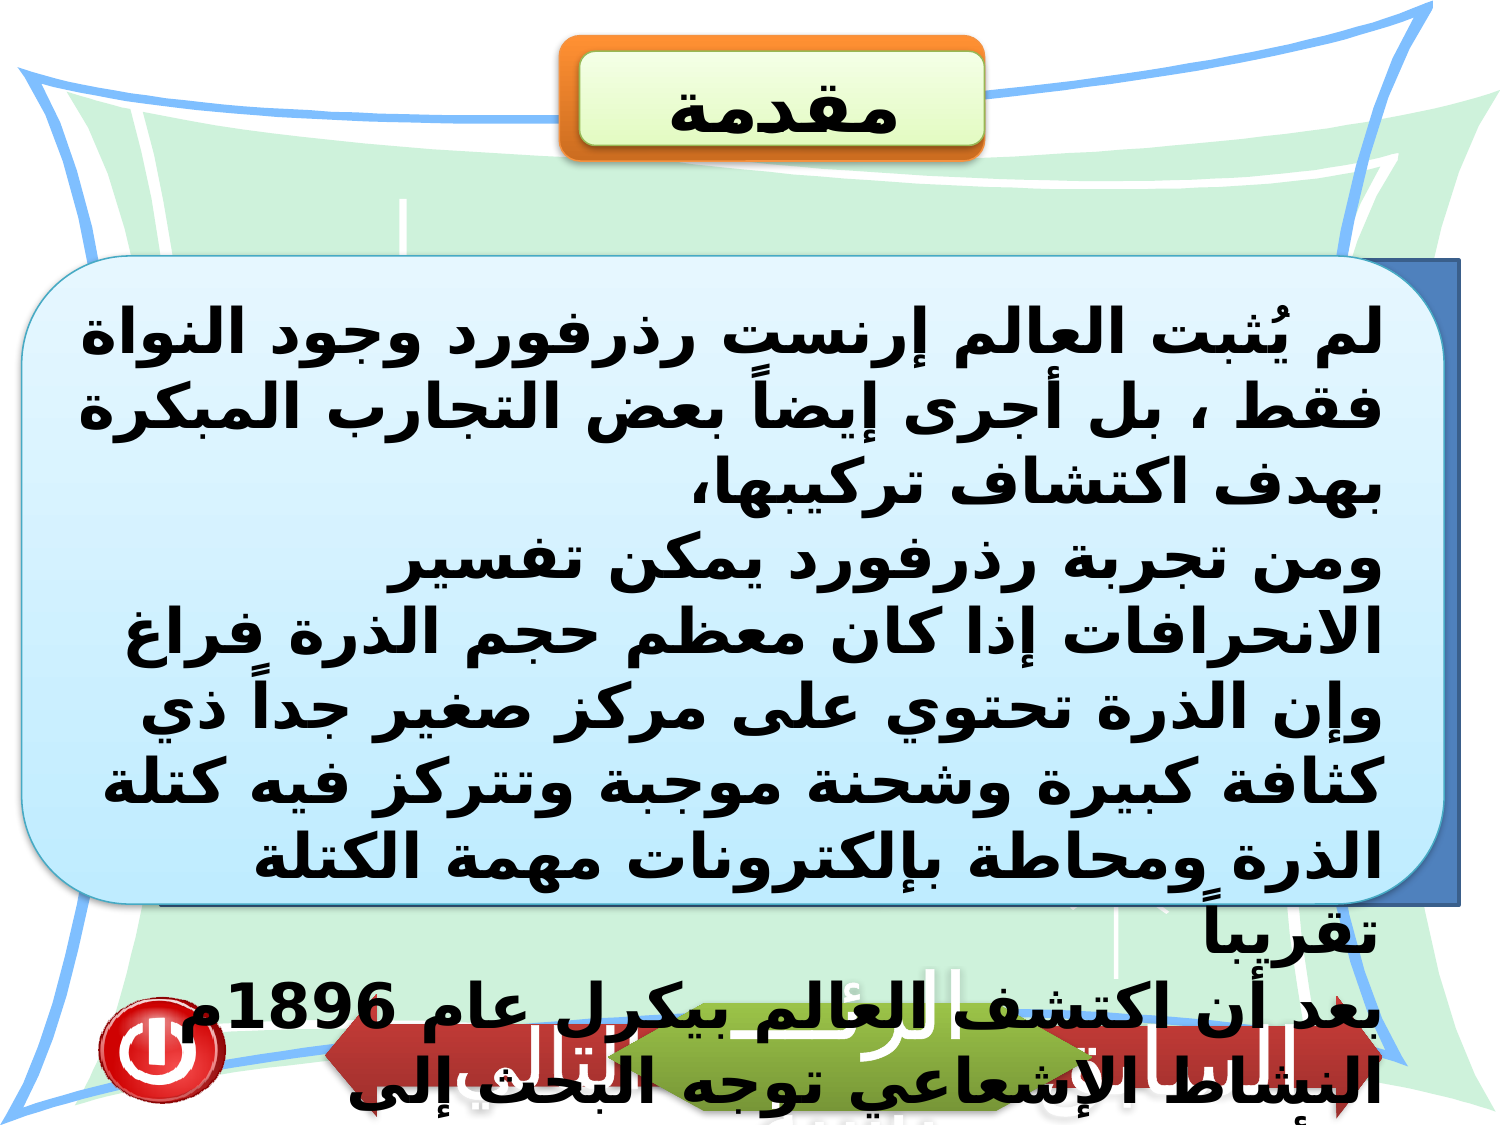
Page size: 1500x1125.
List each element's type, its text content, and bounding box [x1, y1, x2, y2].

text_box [559, 35, 985, 162]
text_box لم يُثبت العالم إرنست رذرفورد وجود النواة فقط ، بل أجرى إيضاً بعض التجارب المبكرة بهدف اكتشاف تركيبها، ومن تجربة رذرفورد يمكن تفسير الانحرافات إذا كان معظم حجم الذرة فراغ وإن الذرة تحتوي على مركز صغير جداً ذي كثافة كبيرة وشحنة موجبة وتتركز فيه كتلة الذرة ومحاطة بإلكترونات مهمة الكتلة تقريباً بعد أن اكتشف العالم بيكرل عام 1896م النشاط الإشعاعي توجه البحث إلى التأثيرات الناتجة عن اضمحلال النواة نتيجة التحلل الإشعاعي الطبيعي [45, 914, 1401, 1125]
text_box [325, 993, 1383, 1119]
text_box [21, 255, 1459, 906]
picture [95, 990, 243, 1107]
